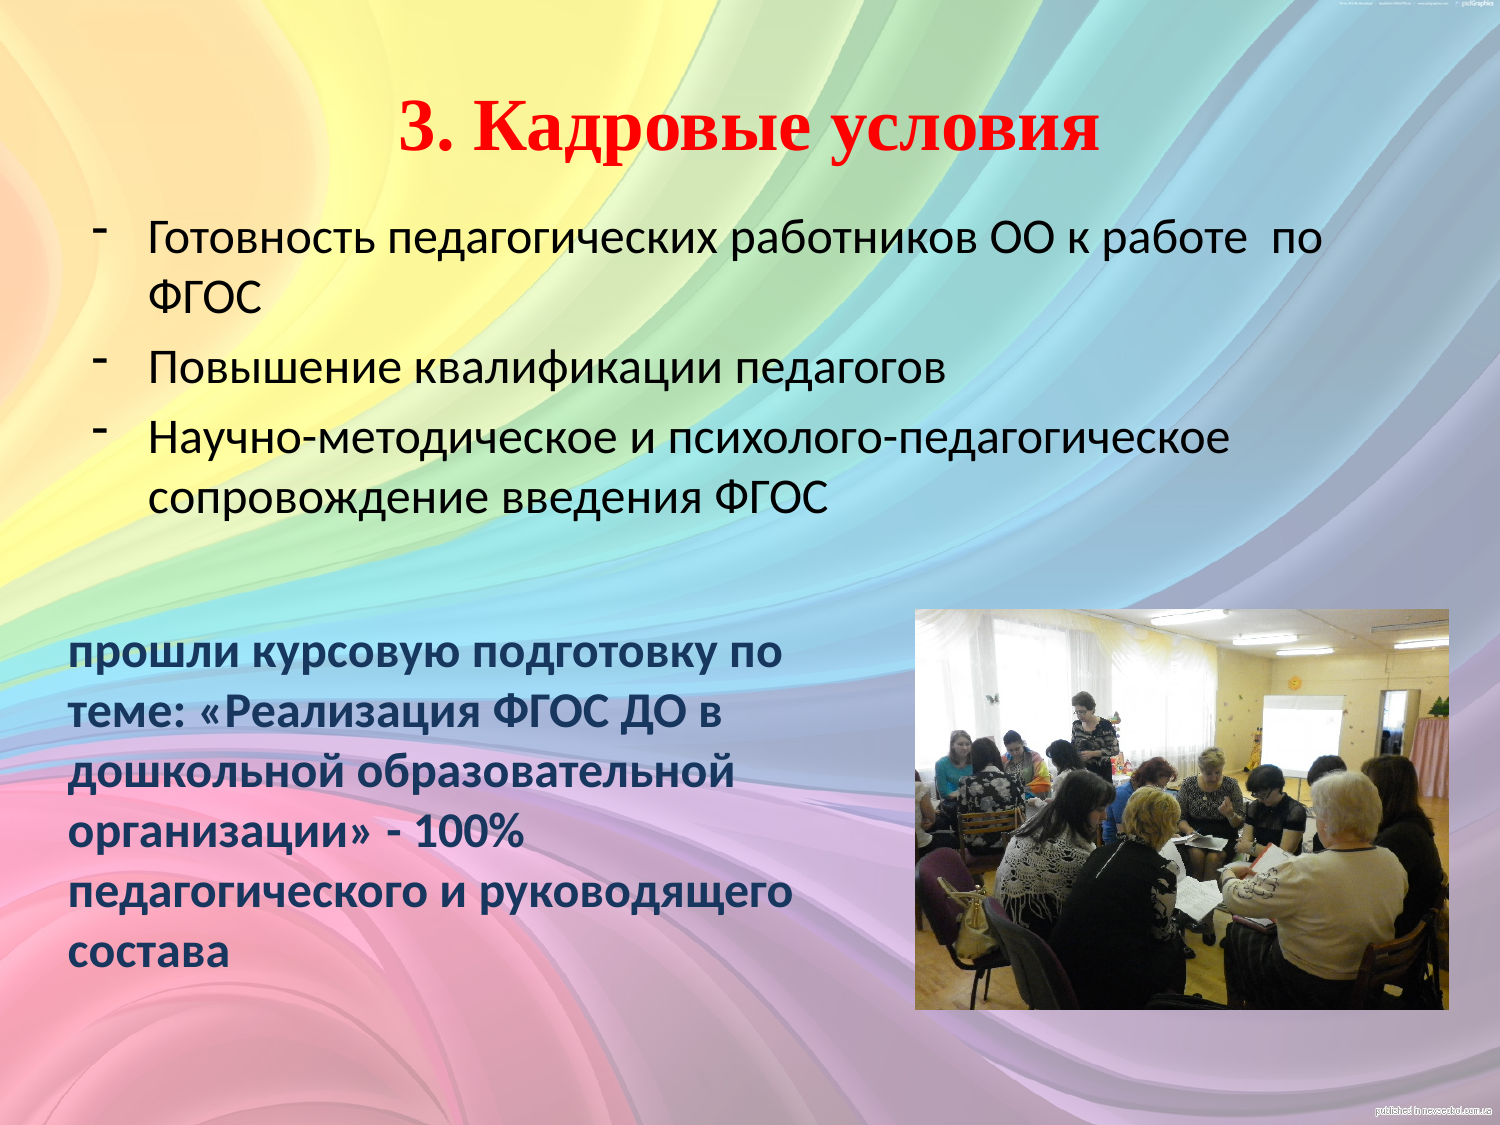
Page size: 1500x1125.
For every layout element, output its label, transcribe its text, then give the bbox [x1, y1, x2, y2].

text_box прошли курсовую подготовку по теме: «Реализация ФГОС ДО в дошкольной образовательной организации» - 100% педагогического и руководящего состава [53, 609, 892, 985]
title 3. Кадровые условия [75, 45, 1425, 197]
picture [915, 609, 1449, 1010]
list Готовность педагогических работников ОО к работе по ФГОС Повышение квалификации педагогов Научно-методическое и психолого-педагогическое сопровождение введения ФГОС [76, 196, 1427, 587]
